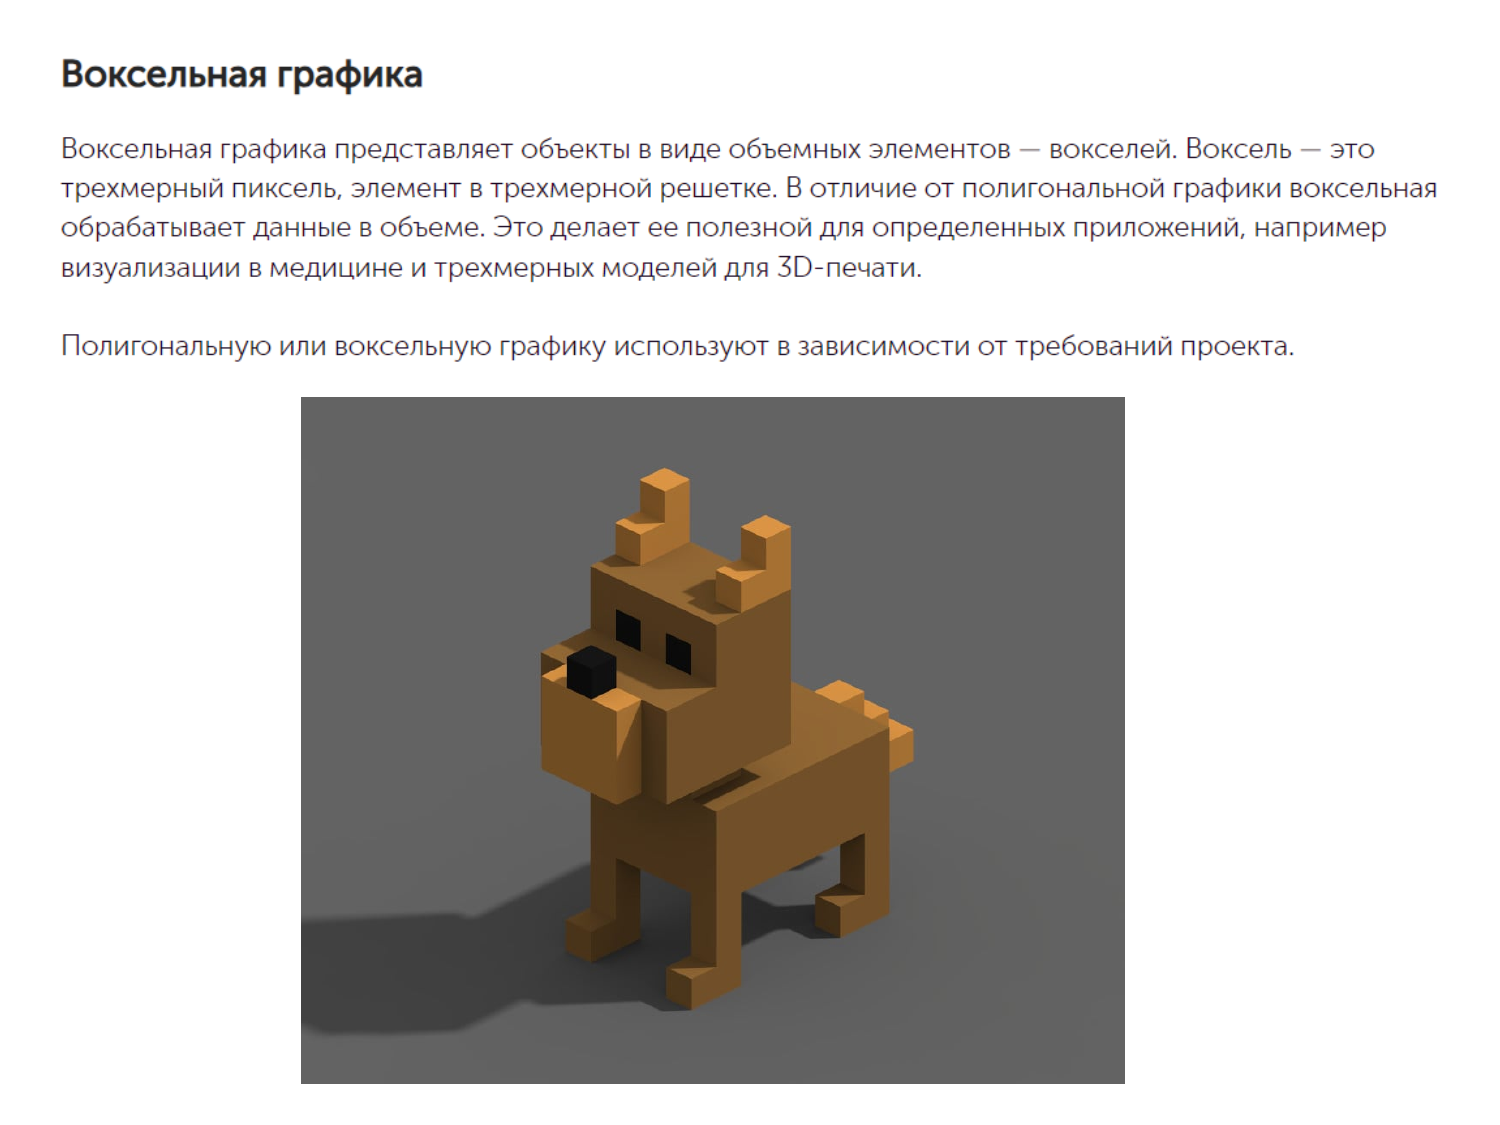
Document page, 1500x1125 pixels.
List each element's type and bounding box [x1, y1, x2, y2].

list [300, 407, 1125, 1084]
picture [40, 46, 1460, 398]
